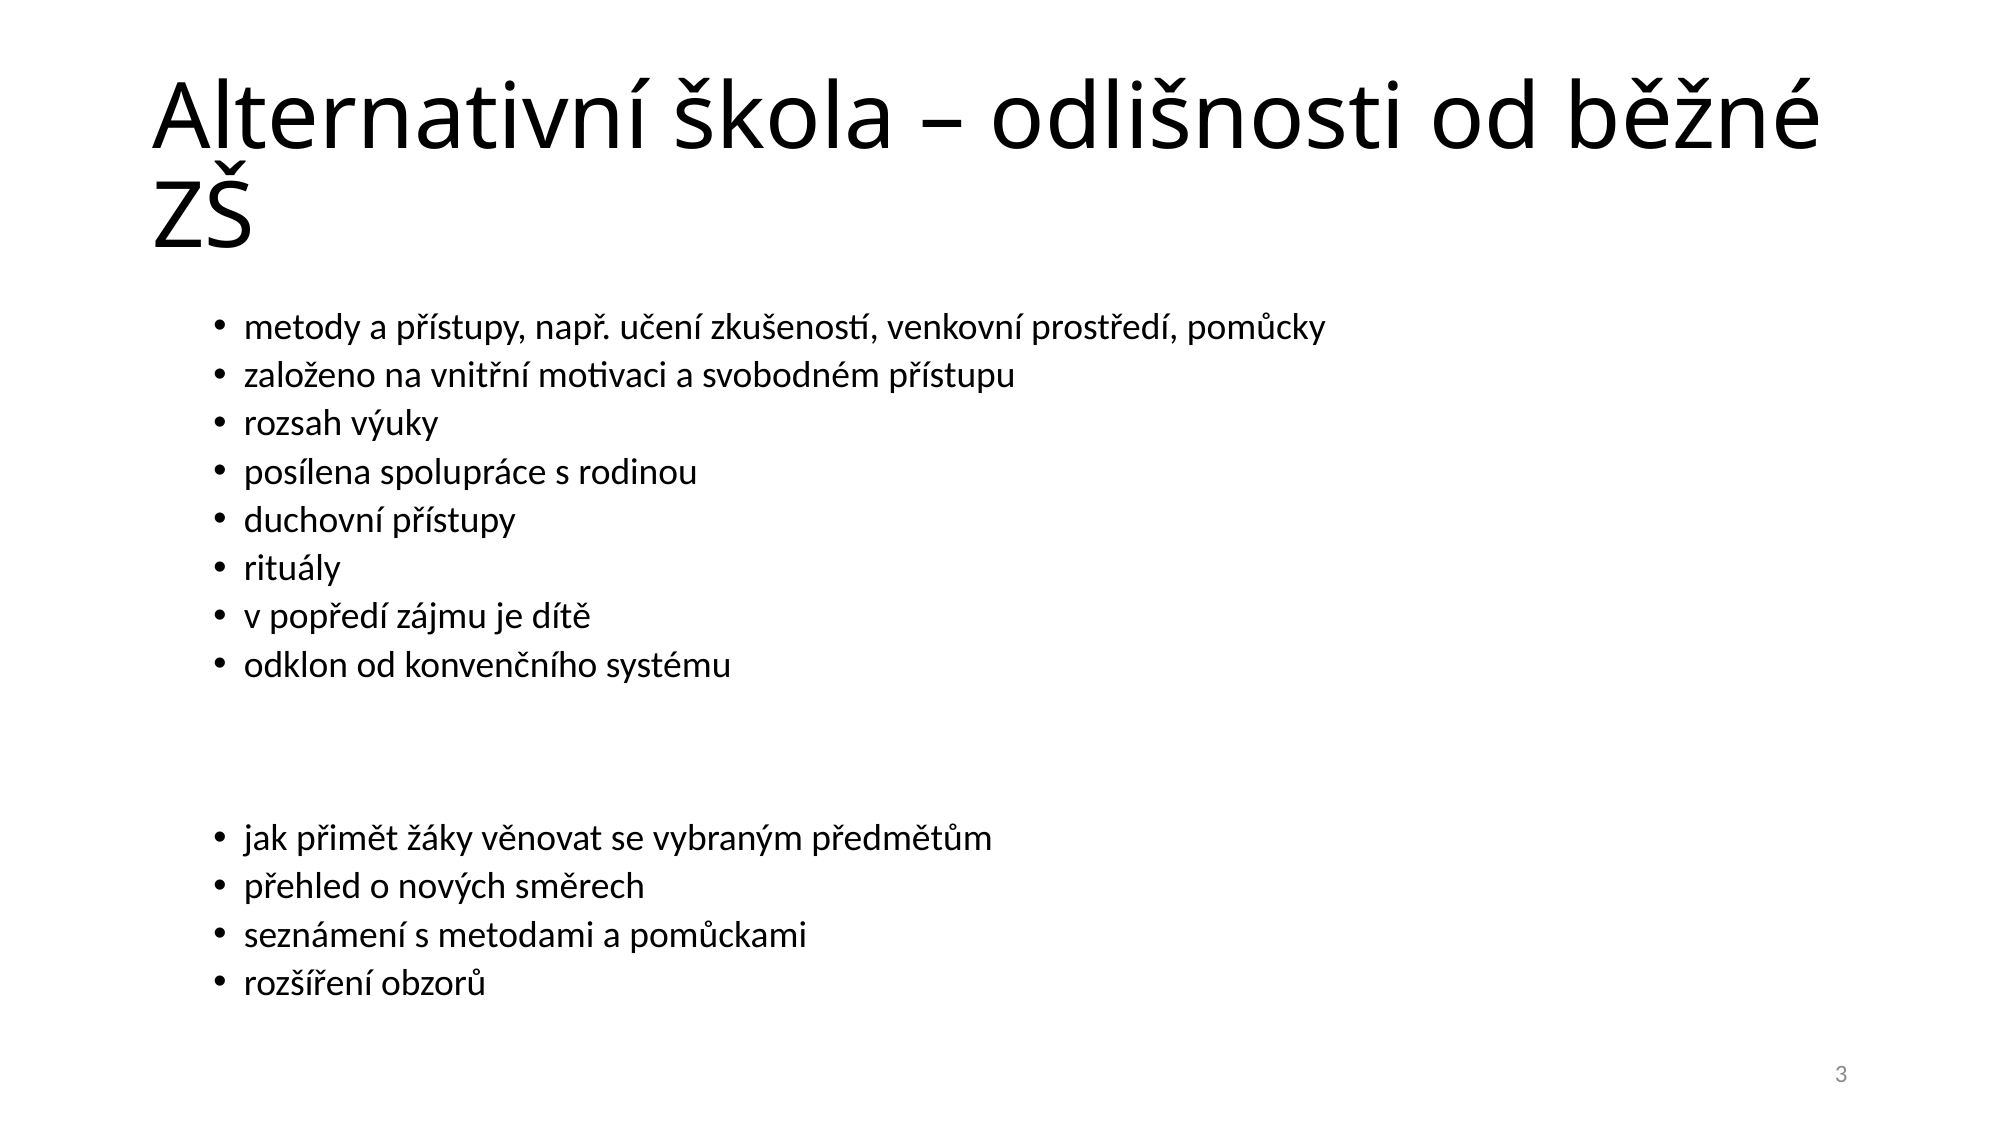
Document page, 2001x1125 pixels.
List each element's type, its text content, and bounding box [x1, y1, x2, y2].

list metody a přístupy, např. učení zkušeností, venkovní prostředí, pomůcky založeno na vnitřní motivaci a svobodném přístupu rozsah výuky posílena spolupráce s rodinou duchovní přístupy rituály v popředí zájmu je dítě odklon od konvenčního systému jak přimět žáky věnovat se vybraným předmětům přehled o nových směrech seznámení s metodami a pomůckami rozšíření obzorů [137, 299, 1863, 1014]
title Alternativní škola – odlišnosti od běžné ZŠ [137, 59, 1863, 278]
slide_number 3 [1412, 1042, 1863, 1103]
